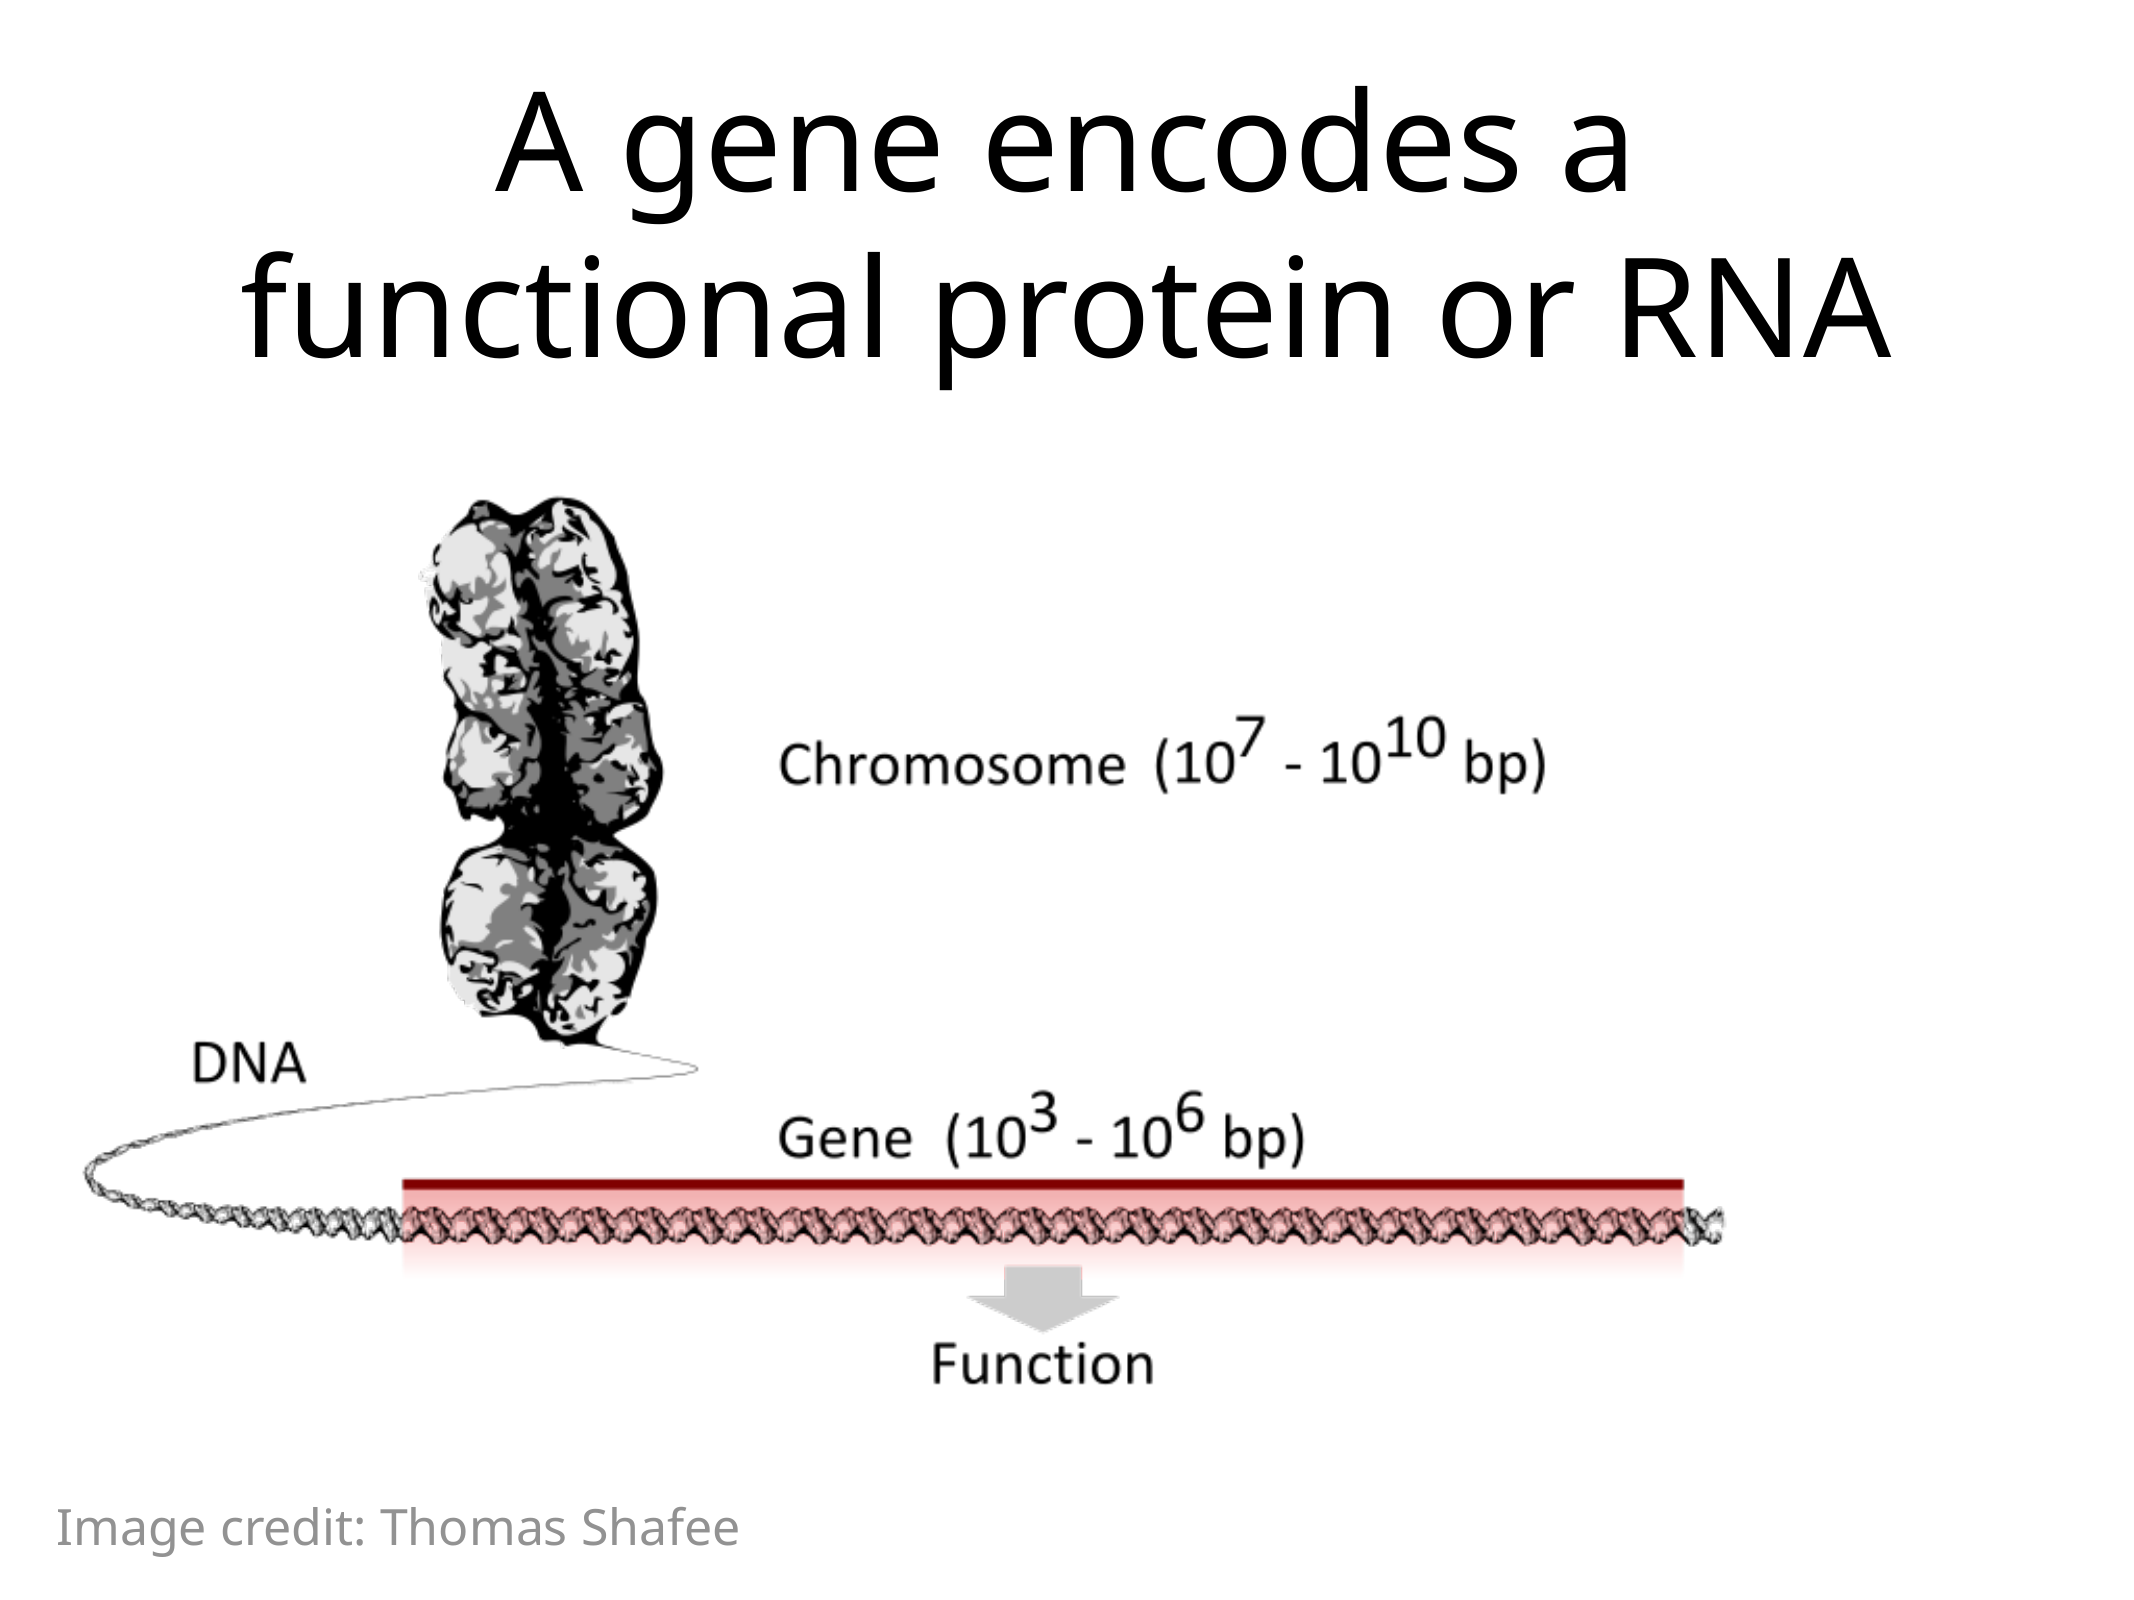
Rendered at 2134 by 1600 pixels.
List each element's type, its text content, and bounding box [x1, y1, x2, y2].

picture [71, 484, 1739, 1400]
title A gene encodes a functional protein or RNA [155, 41, 1978, 397]
text_box Image credit: Thomas Shafee [48, 1487, 750, 1564]
